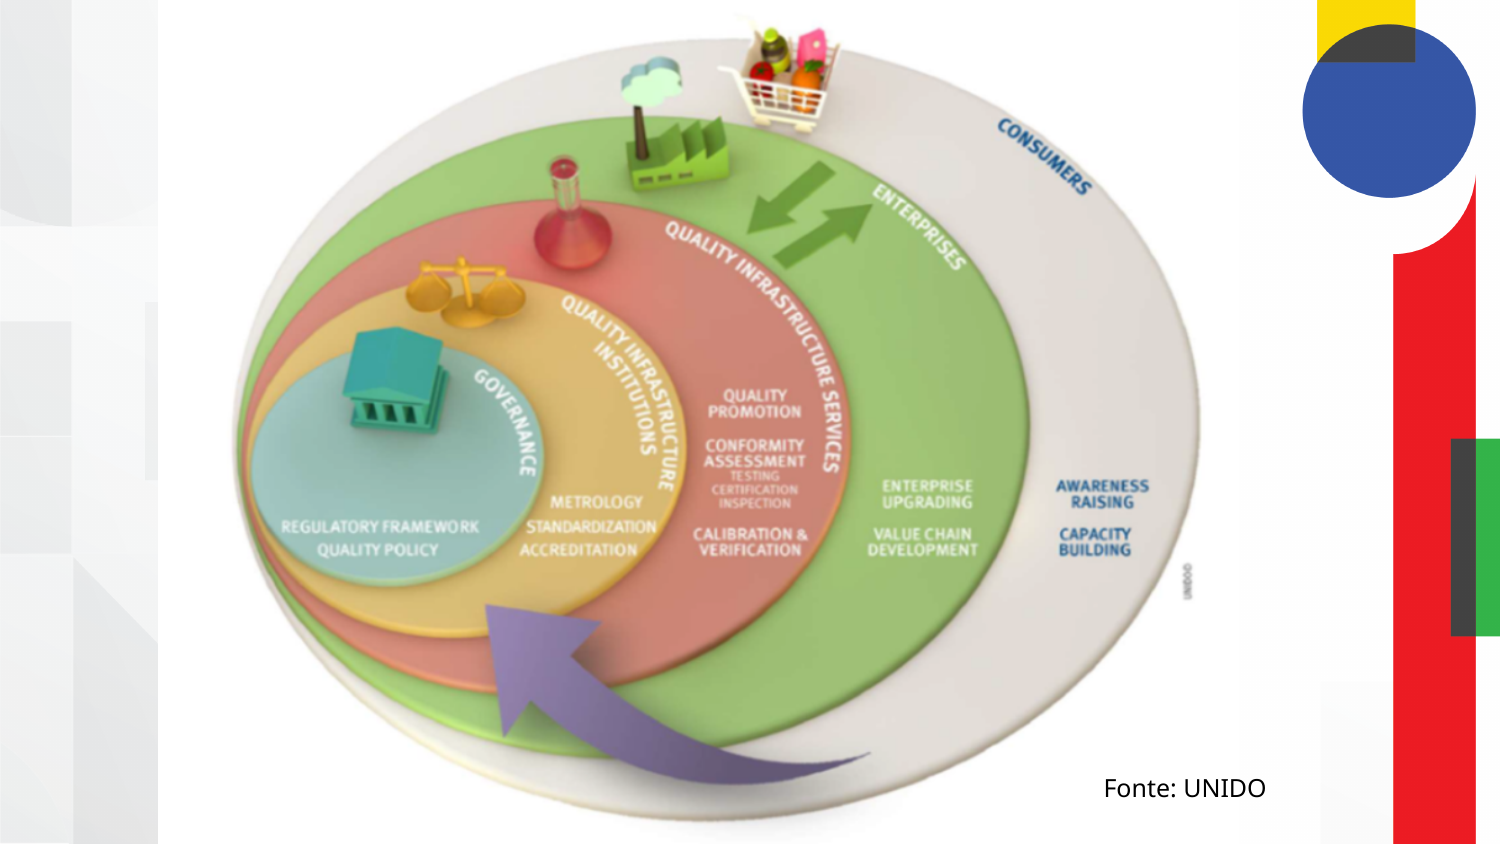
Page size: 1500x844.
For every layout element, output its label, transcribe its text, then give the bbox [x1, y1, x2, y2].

picture [0, 0, 1500, 844]
text_box Fonte: UNIDO [1239, 764, 1305, 810]
